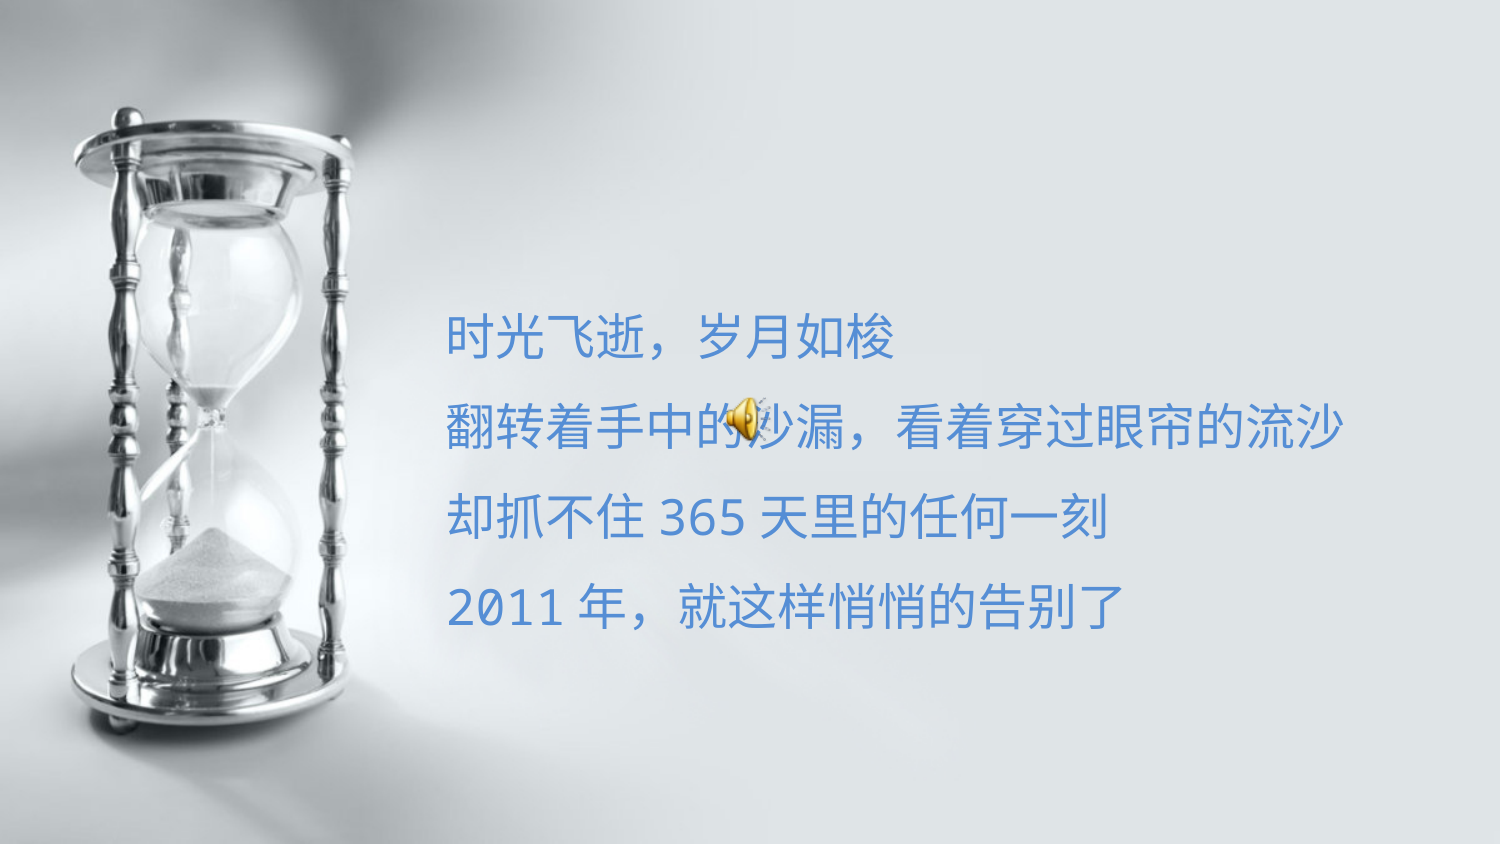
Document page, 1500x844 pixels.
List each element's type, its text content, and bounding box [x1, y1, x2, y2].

text_box 时光飞逝，岁月如梭 翻转着手中的沙漏，看着穿过眼帘的流沙 却抓不住365天里的任何一刻 2011年，就这样悄悄的告别了 [1125, 268, 1436, 643]
picture [0, 0, 1500, 844]
